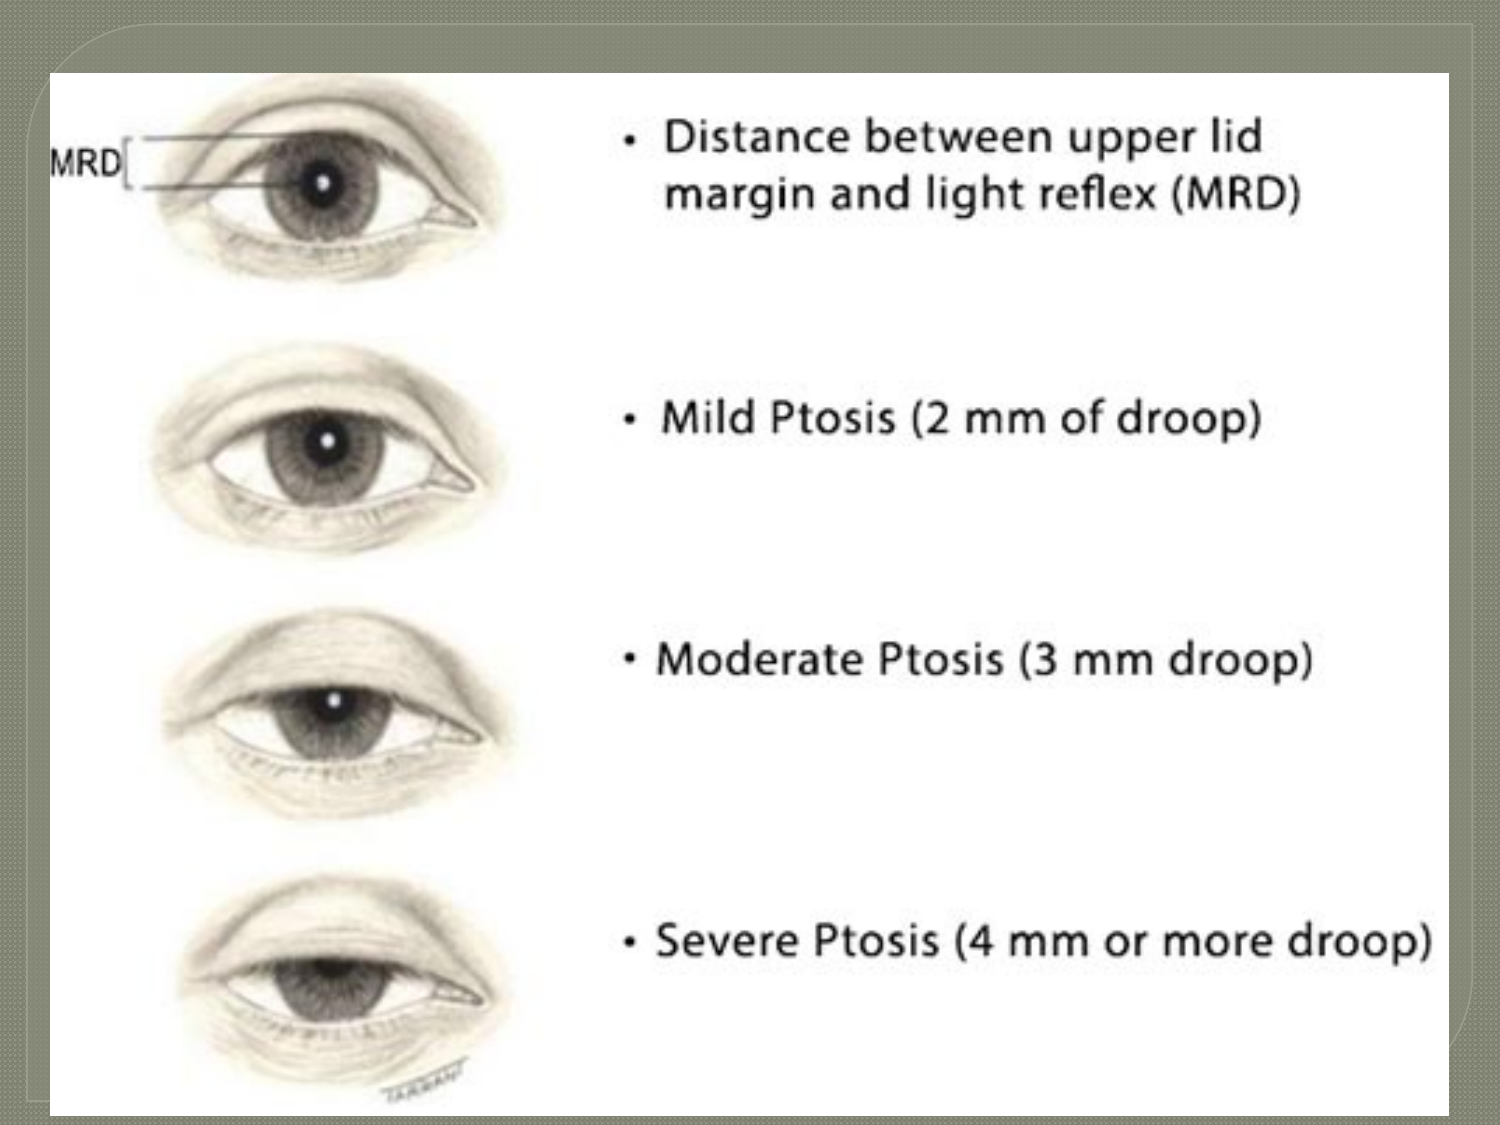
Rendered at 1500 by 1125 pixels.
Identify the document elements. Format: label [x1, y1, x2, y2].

picture [49, 73, 1449, 1116]
